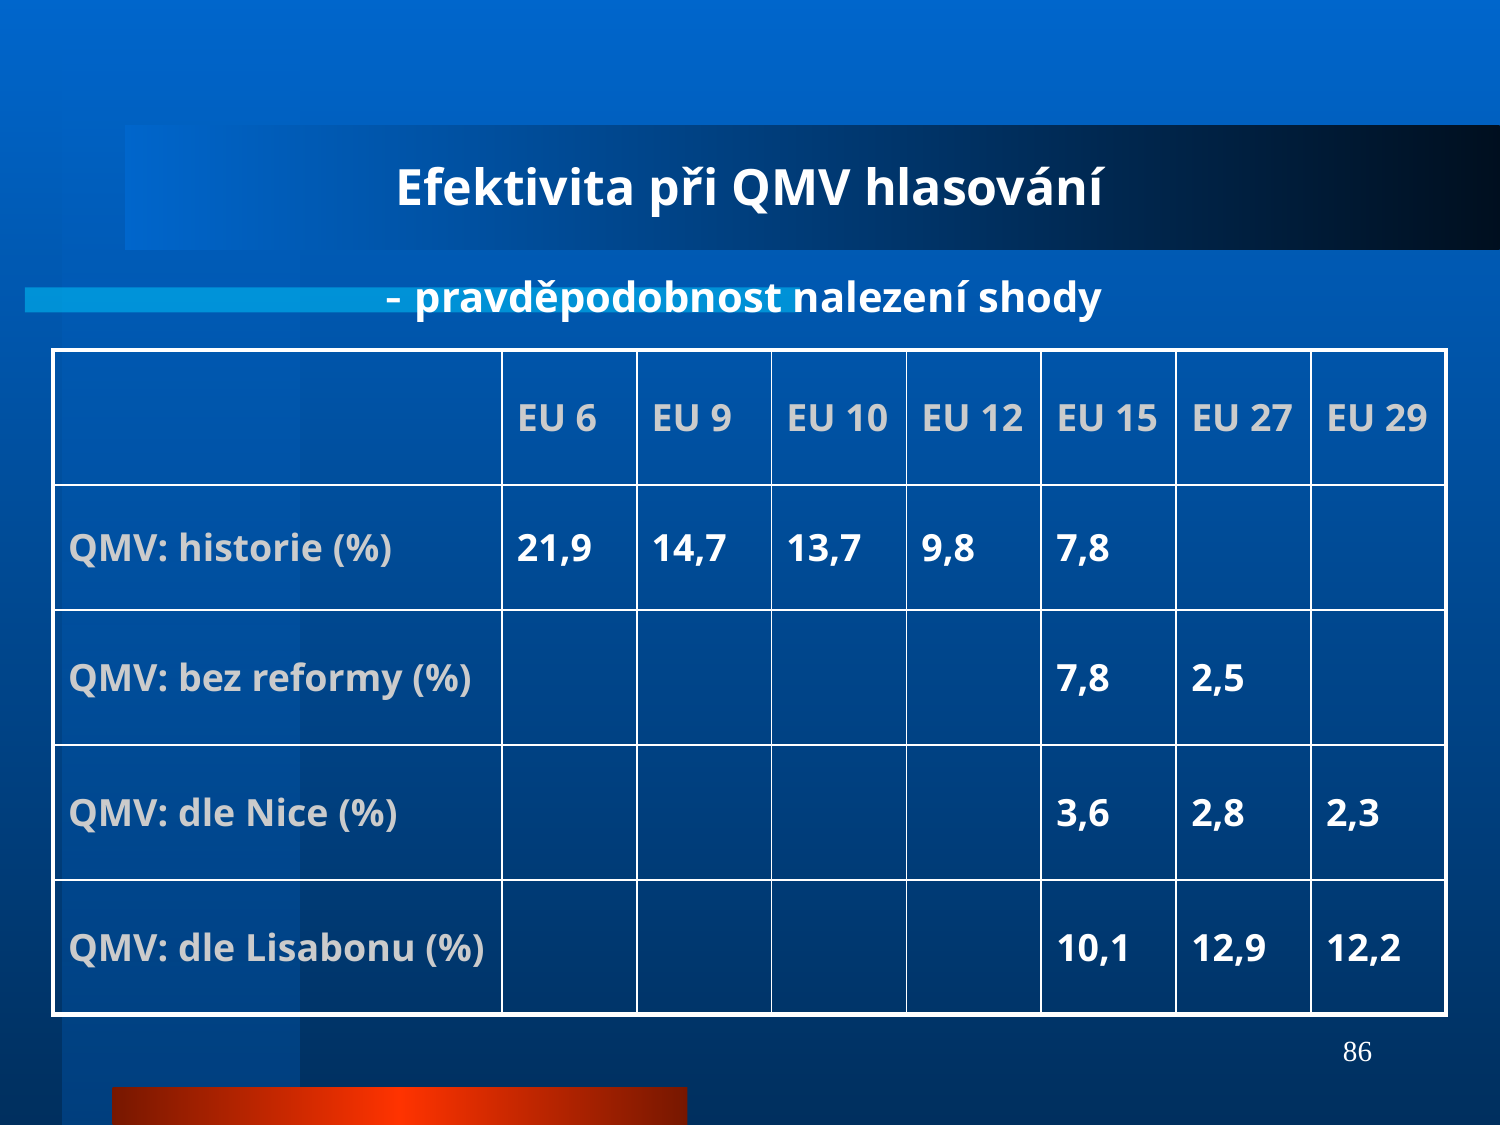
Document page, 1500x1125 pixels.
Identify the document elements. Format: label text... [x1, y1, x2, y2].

table_cell 10,1 [1042, 881, 1175, 1012]
table_header EU 29 [1312, 352, 1444, 484]
table_cell [1177, 486, 1310, 609]
text_box - pravděpodobnost nalezení shody [312, 255, 1176, 331]
table_cell [772, 611, 906, 744]
table_cell 3,6 [1042, 746, 1175, 879]
table_cell [772, 881, 906, 1012]
table_cell 7,8 [1042, 611, 1175, 744]
title Efektivita při QMV hlasování [111, 91, 1388, 280]
table_cell [907, 881, 1040, 1012]
table_cell [503, 611, 636, 744]
table_cell 7,8 [1042, 486, 1175, 609]
table_cell 12,9 [1177, 881, 1310, 1012]
table_cell 12,2 [1312, 881, 1444, 1012]
table_cell QMV: historie (%) [55, 486, 501, 609]
table_cell [503, 881, 636, 1012]
table_cell 2,5 [1177, 611, 1310, 744]
table_cell 9,8 [907, 486, 1040, 609]
table_cell QMV: dle Lisabonu (%) [55, 881, 501, 1012]
table_cell [638, 611, 771, 744]
table_header EU 10 [772, 352, 906, 484]
table_header EU 9 [638, 352, 771, 484]
table_cell [1312, 486, 1444, 609]
table_cell [907, 746, 1040, 879]
table_cell [503, 746, 636, 879]
table_header EU 27 [1177, 352, 1310, 484]
table_cell 13,7 [772, 486, 906, 609]
table_header EU 15 [1042, 352, 1175, 484]
slide_number 86 [1074, 1017, 1388, 1088]
table_header EU 12 [907, 352, 1040, 484]
table_cell QMV: bez reformy (%) [55, 611, 501, 744]
table_cell 2,8 [1177, 746, 1310, 879]
table_cell [638, 746, 771, 879]
table_header EU 6 [503, 352, 636, 484]
table_cell [638, 881, 771, 1012]
table_cell QMV: dle Nice (%) [55, 746, 501, 879]
table_cell [1312, 611, 1444, 744]
table_header [55, 352, 501, 484]
table_cell [907, 611, 1040, 744]
table_cell 14,7 [638, 486, 771, 609]
table_cell 2,3 [1312, 746, 1444, 879]
table_cell [772, 746, 906, 879]
table_cell 21,9 [503, 486, 636, 609]
